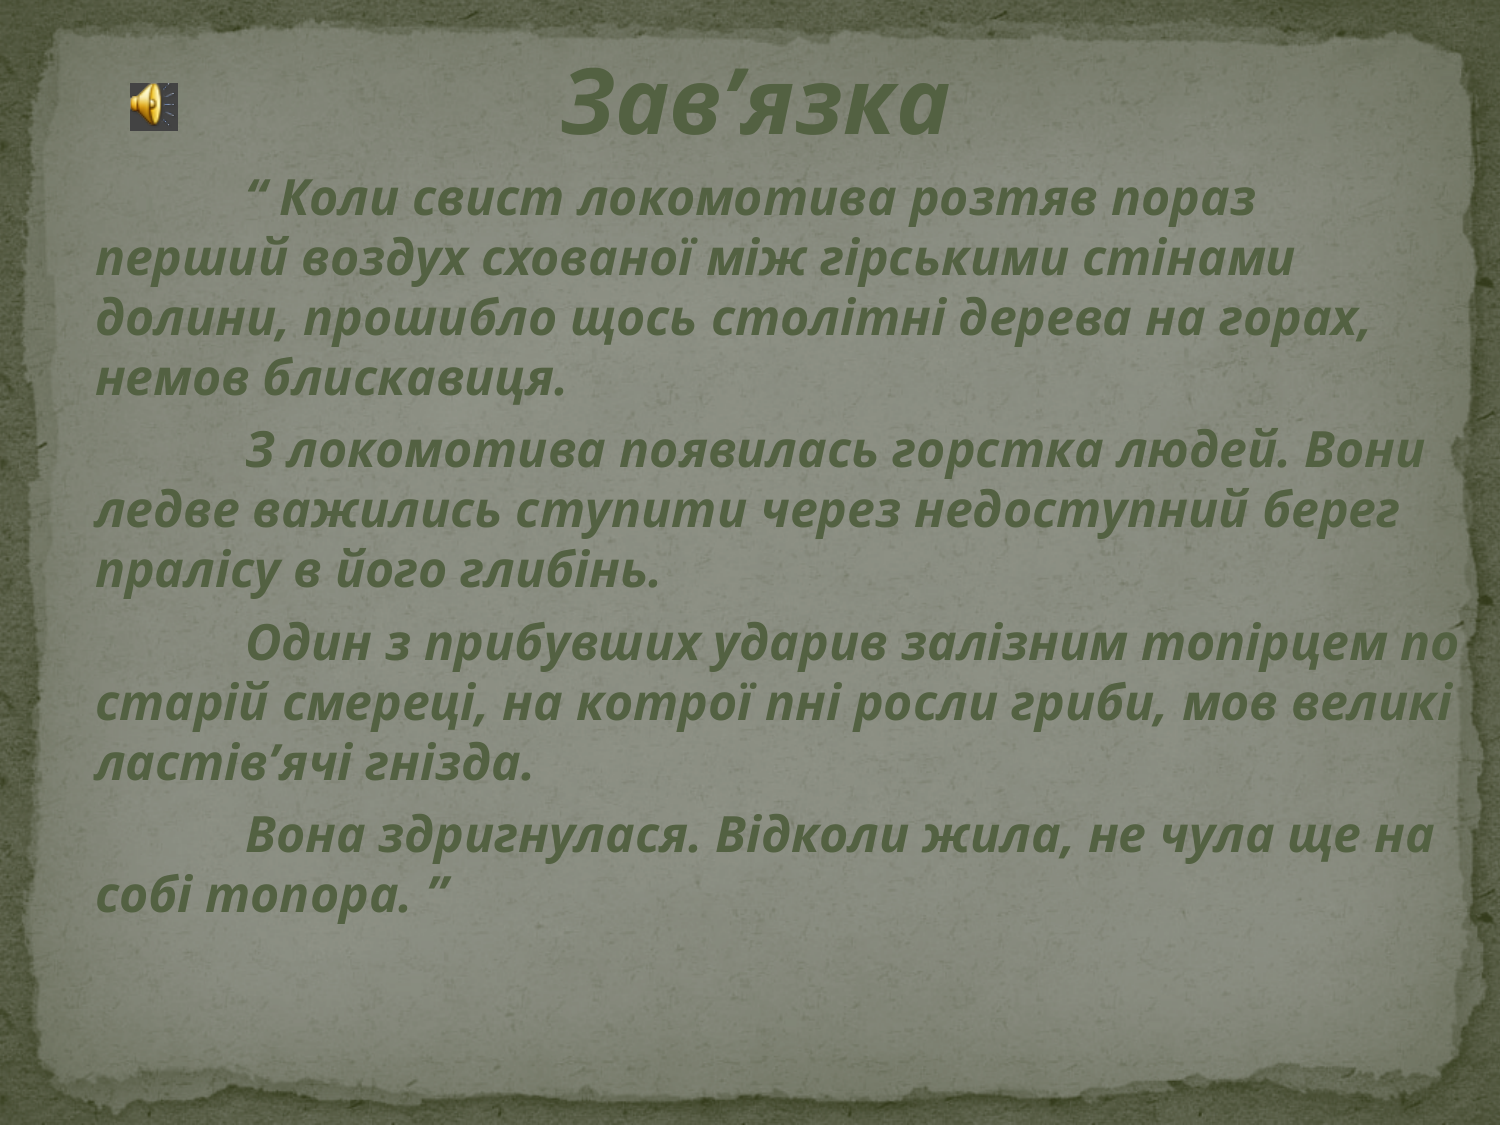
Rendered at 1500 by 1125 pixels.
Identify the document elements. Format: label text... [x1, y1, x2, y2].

list Зав’язка “ Коли свист локомотива розтяв пораз перший воздух схованої між гірськими стінами долини, прошибло щось столітні дерева на горах, немов блискавиця. З локомотива появилась горстка людей. Вони ледве важились ступити через недоступний берег пралісу в його глибінь. Один з прибувших ударив залізним топірцем по старій смереці, на котрої пні росли гриби, мов великі ластів’ячі гнізда. Вона здригнулася. Відколи жила, не чула ще на собі топора. ” [35, 35, 1477, 1102]
picture [129, 82, 179, 132]
